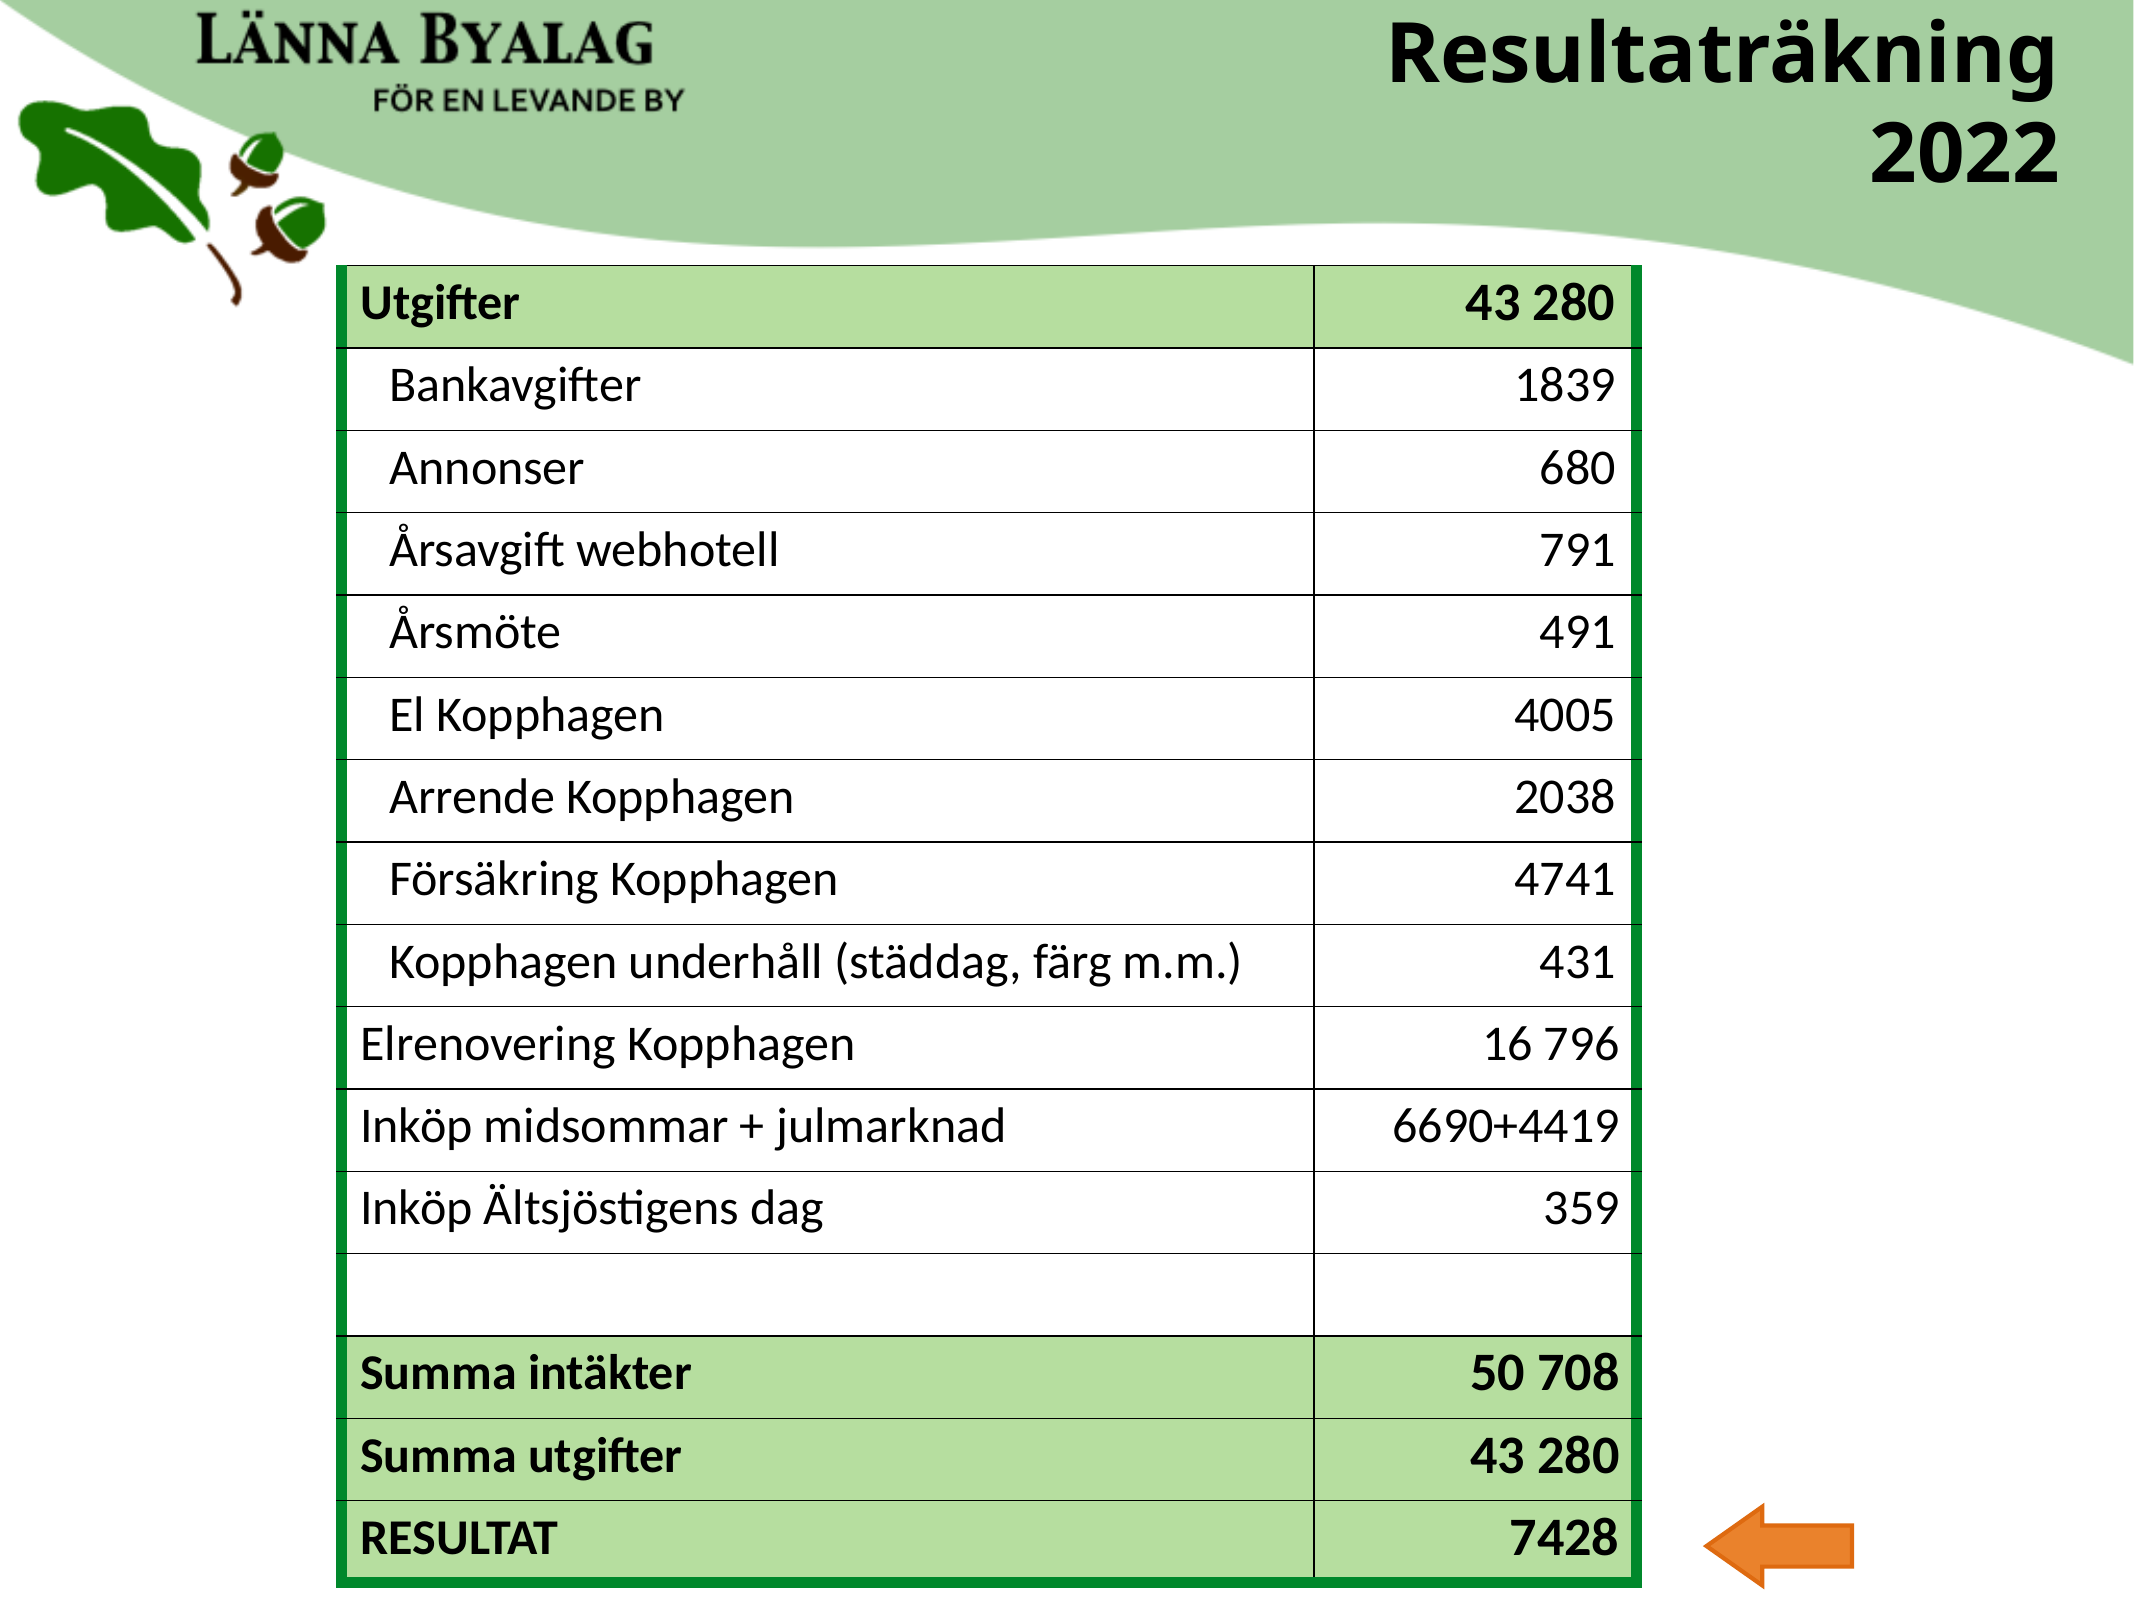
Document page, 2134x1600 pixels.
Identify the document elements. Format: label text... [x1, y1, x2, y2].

table_cell Annonser [347, 431, 1313, 512]
table_cell [1315, 1254, 1631, 1335]
table_cell 7428 [1315, 1501, 1631, 1577]
table_cell Inköp midsommar + julmarknad [347, 1090, 1313, 1171]
text_box [1706, 1506, 1853, 1586]
table_cell 791 [1315, 513, 1631, 594]
table_cell 4741 [1315, 843, 1631, 924]
table_cell Elrenovering Kopphagen [347, 1007, 1313, 1088]
table_cell Summa intäkter [347, 1337, 1313, 1418]
table_cell Arrende Kopphagen [347, 760, 1313, 841]
table_header Utgifter [347, 266, 1313, 347]
table_cell Inköp Ältsjöstigens dag [347, 1172, 1313, 1253]
table_cell 431 [1315, 925, 1631, 1006]
table_cell 4005 [1315, 678, 1631, 759]
table_cell Årsmöte [347, 596, 1313, 677]
table_cell 1839 [1315, 349, 1631, 430]
text_box Resultaträkning 2022 [1204, 0, 2068, 208]
table_cell El Kopphagen [347, 678, 1313, 759]
table_cell [347, 1254, 1313, 1335]
table_cell 680 [1315, 431, 1631, 512]
table_cell RESULTAT [347, 1501, 1313, 1577]
table_cell 2038 [1315, 760, 1631, 841]
picture [0, 0, 2134, 1600]
table_cell Försäkring Kopphagen [347, 843, 1313, 924]
table_cell Summa utgifter [347, 1419, 1313, 1500]
table_cell Kopphagen underhåll (städdag, färg m.m.) [347, 925, 1313, 1006]
table_cell Bankavgifter [347, 349, 1313, 430]
table_cell 359 [1315, 1172, 1631, 1253]
table_cell 43 280 [1315, 1419, 1631, 1500]
table_cell 16 796 [1315, 1007, 1631, 1088]
table_header 43 280 [1315, 266, 1631, 347]
table_cell Årsavgift webhotell [347, 513, 1313, 594]
table_cell 50 708 [1315, 1337, 1631, 1418]
table_cell 491 [1315, 596, 1631, 677]
table_cell 6690+4419 [1315, 1090, 1631, 1171]
